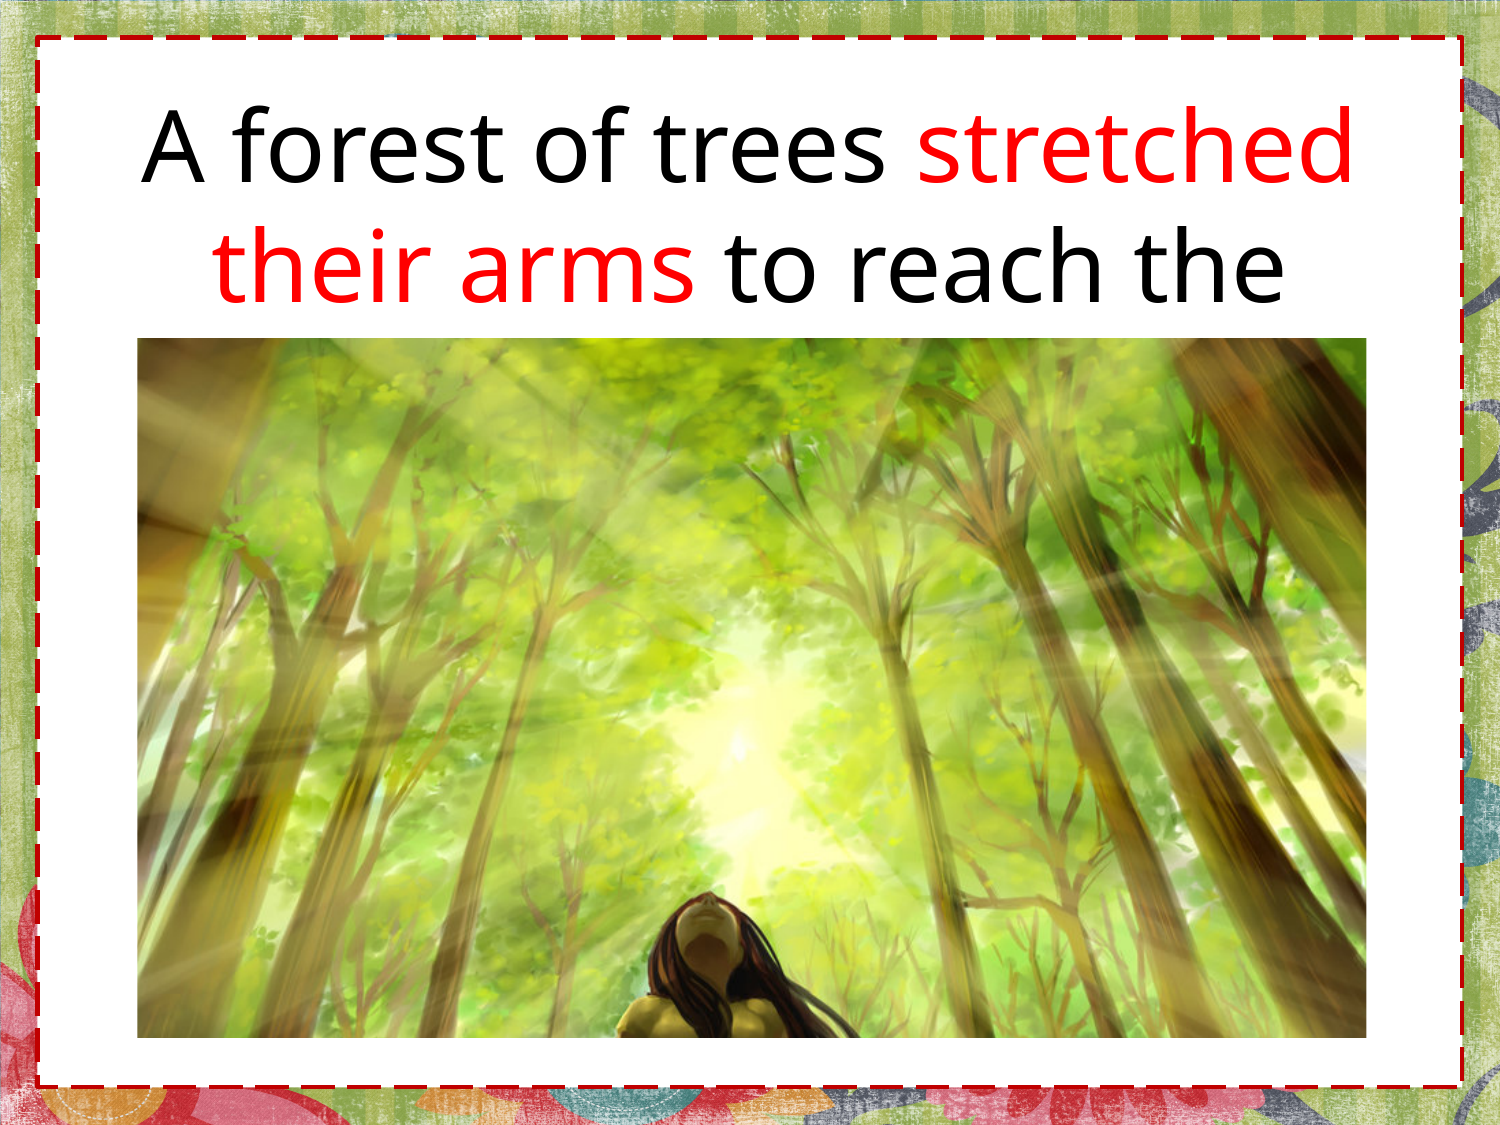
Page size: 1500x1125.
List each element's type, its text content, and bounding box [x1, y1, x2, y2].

text_box [35, 35, 1464, 1089]
text_box A forest of trees stretched their arms to reach the sun. [106, 75, 1394, 450]
picture [0, 0, 1500, 1125]
